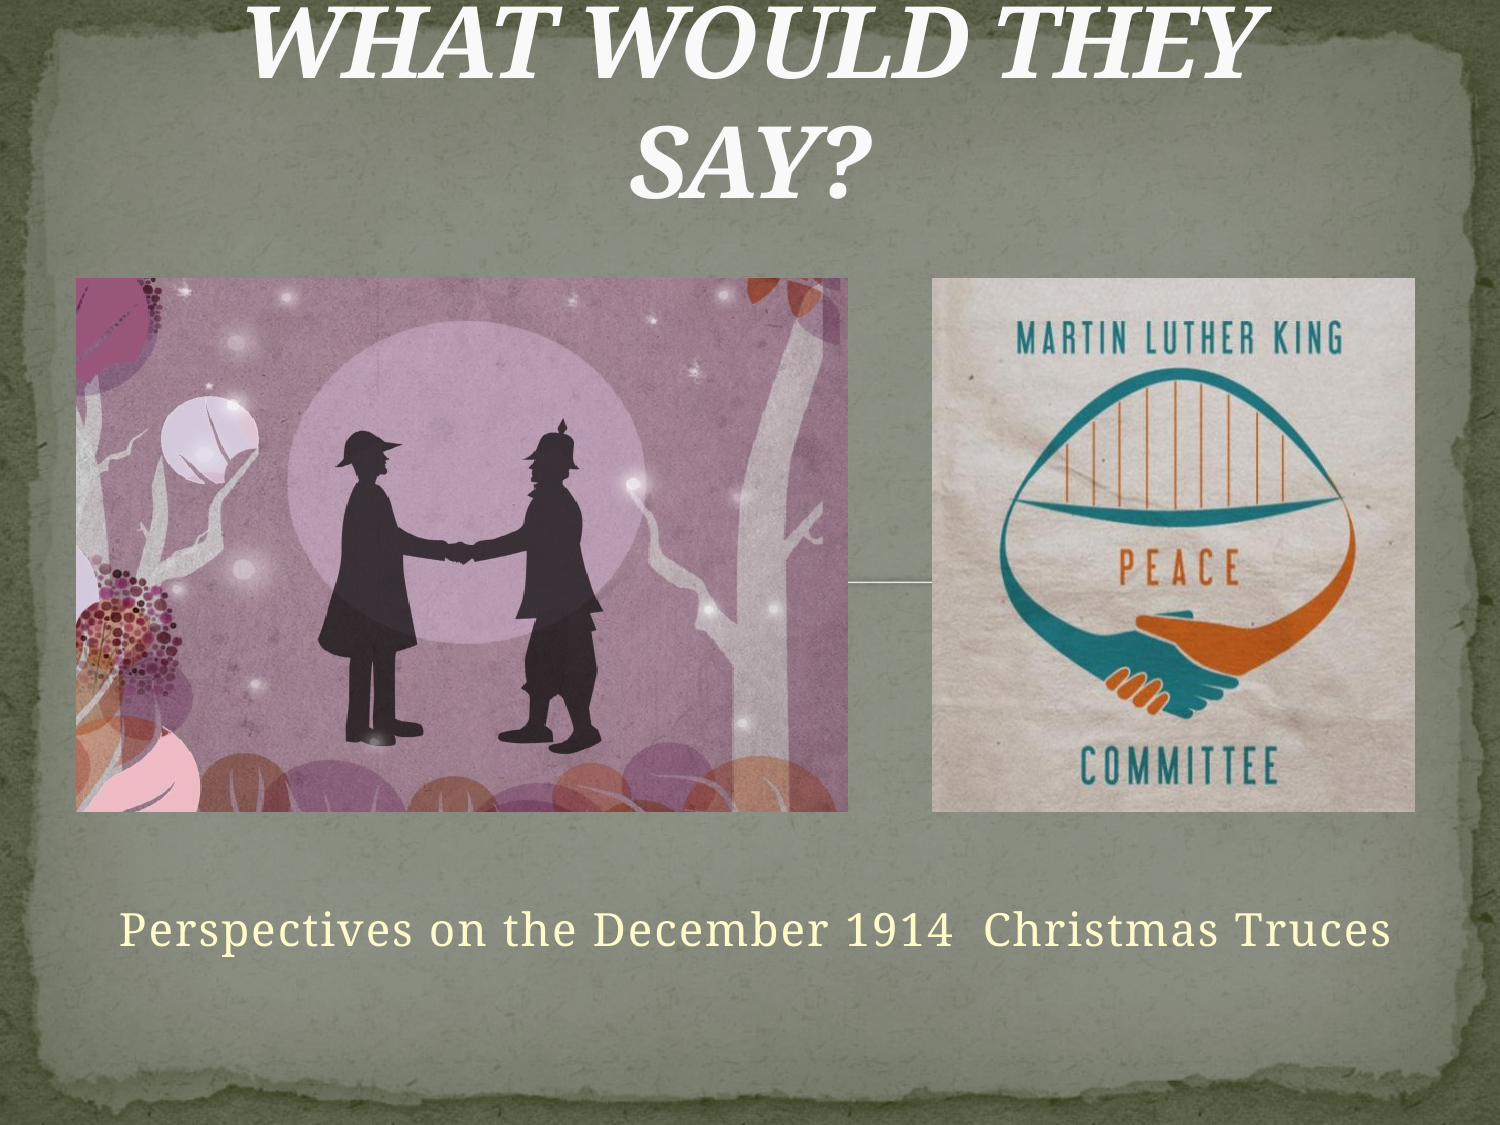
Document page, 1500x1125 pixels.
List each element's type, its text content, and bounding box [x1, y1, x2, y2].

picture [932, 278, 1415, 812]
title WHAT WOULD THEY SAY? [112, 66, 1388, 226]
picture [76, 278, 848, 812]
subtitle Perspectives on the December 1914 Christmas Truces [74, 893, 1438, 1081]
